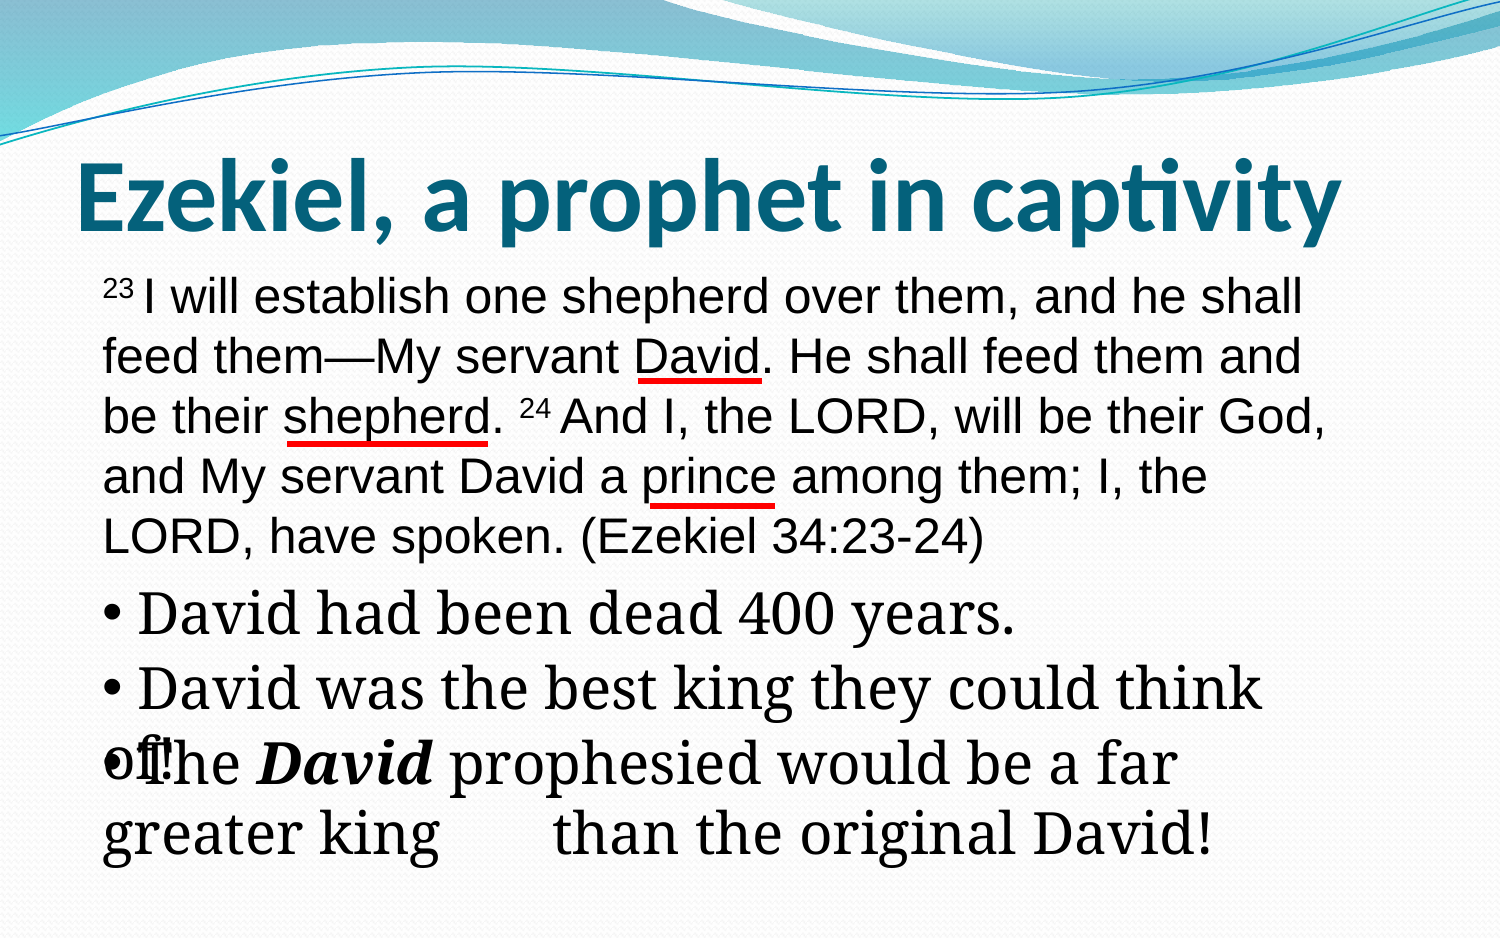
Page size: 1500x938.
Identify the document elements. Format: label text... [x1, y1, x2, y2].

text_box The David prophesied would be a far greater king than the original David! [87, 718, 1400, 874]
text_box David had been dead 400 years. [87, 568, 1363, 643]
text_box David was the best king they could think of! [87, 643, 1363, 718]
text_box 23 I will establish one shepherd over them, and he shall feed them—My servant David. He shall feed them and be their shepherd. 24 And I, the Lord, will be their God, and My servant David a prince among them; I, the Lord, have spoken. (Ezekiel 34:23-24) [87, 256, 1375, 571]
title Ezekiel, a prophet in captivity [75, 96, 1438, 253]
